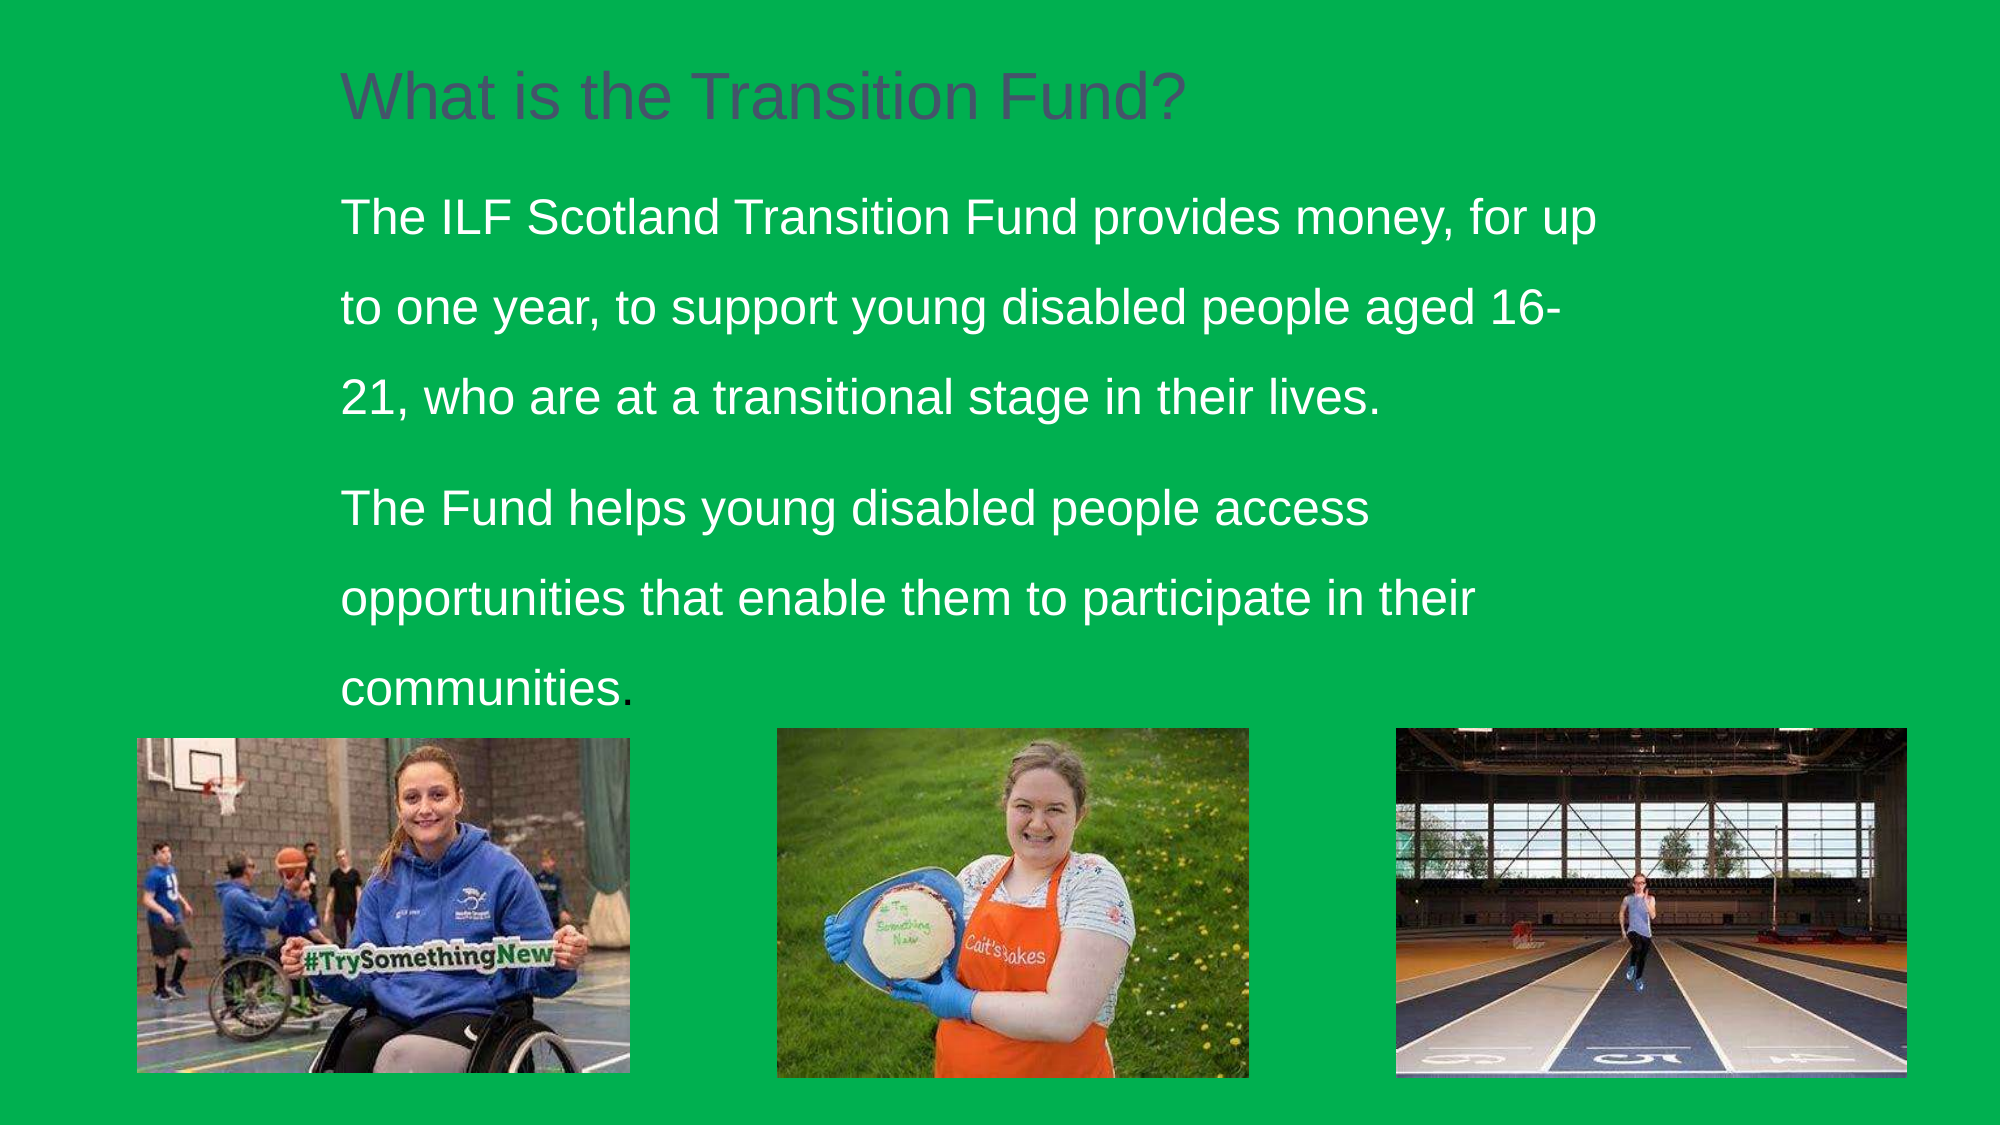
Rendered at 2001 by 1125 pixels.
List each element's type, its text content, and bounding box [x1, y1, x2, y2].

picture [1396, 728, 1907, 1078]
picture [777, 728, 1249, 1078]
text_box What is the Transition Fund? [325, 45, 1676, 161]
picture [136, 738, 630, 1073]
text_box The ILF Scotland Transition Fund provides money, for up to one year, to support young disabled people aged 16-21, who are at a transitional stage in their lives. The Fund helps young disabled people access opportunities that enable them to participate in their communities. [325, 146, 1628, 726]
